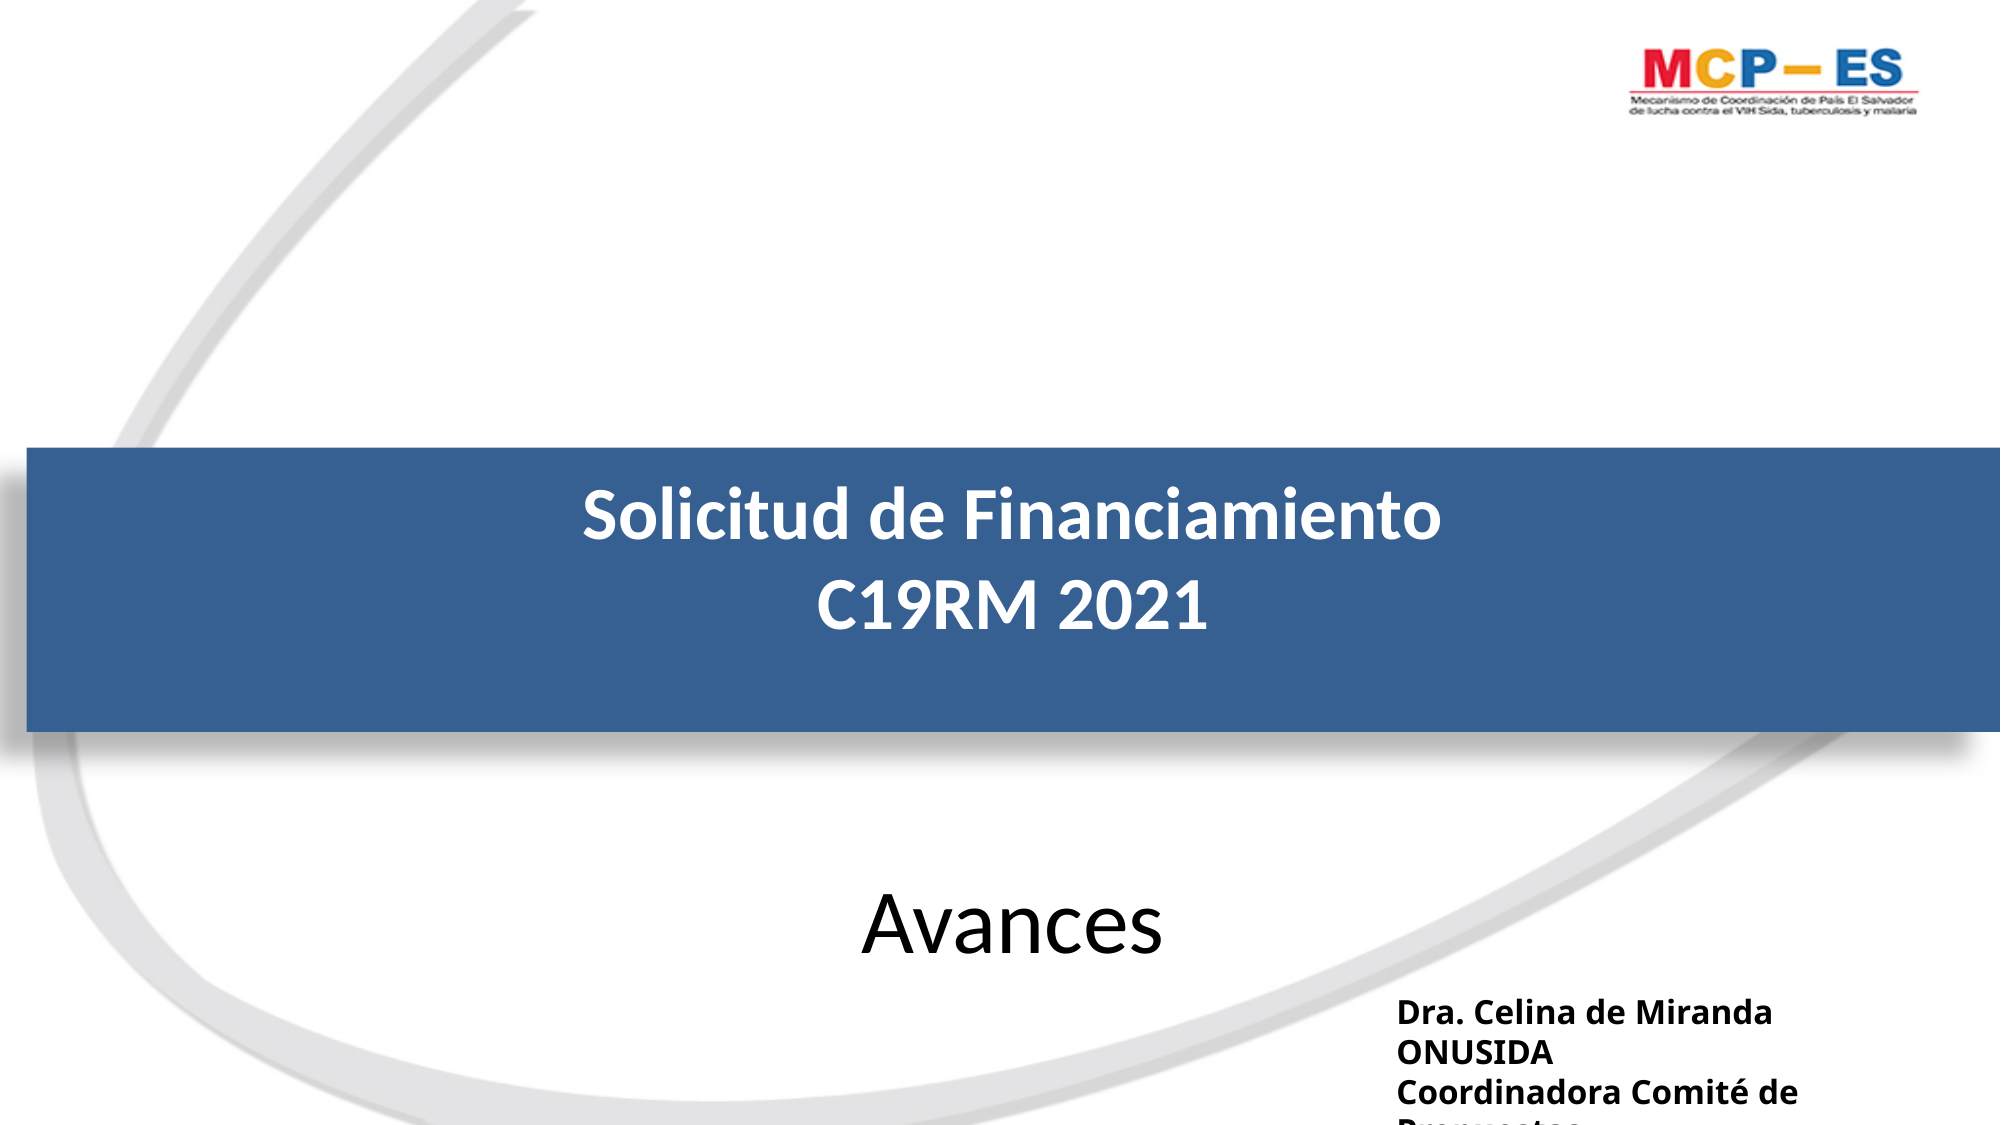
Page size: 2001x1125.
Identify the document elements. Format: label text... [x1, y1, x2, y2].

text_box Solicitud de Financiamiento C19RM 2021 [24, 445, 2000, 734]
text_box Dra. Celina de Miranda ONUSIDA Coordinadora Comité de Propuestas [1381, 983, 2000, 1125]
picture [0, 0, 2001, 1125]
text_box Avances [376, 829, 1651, 1004]
